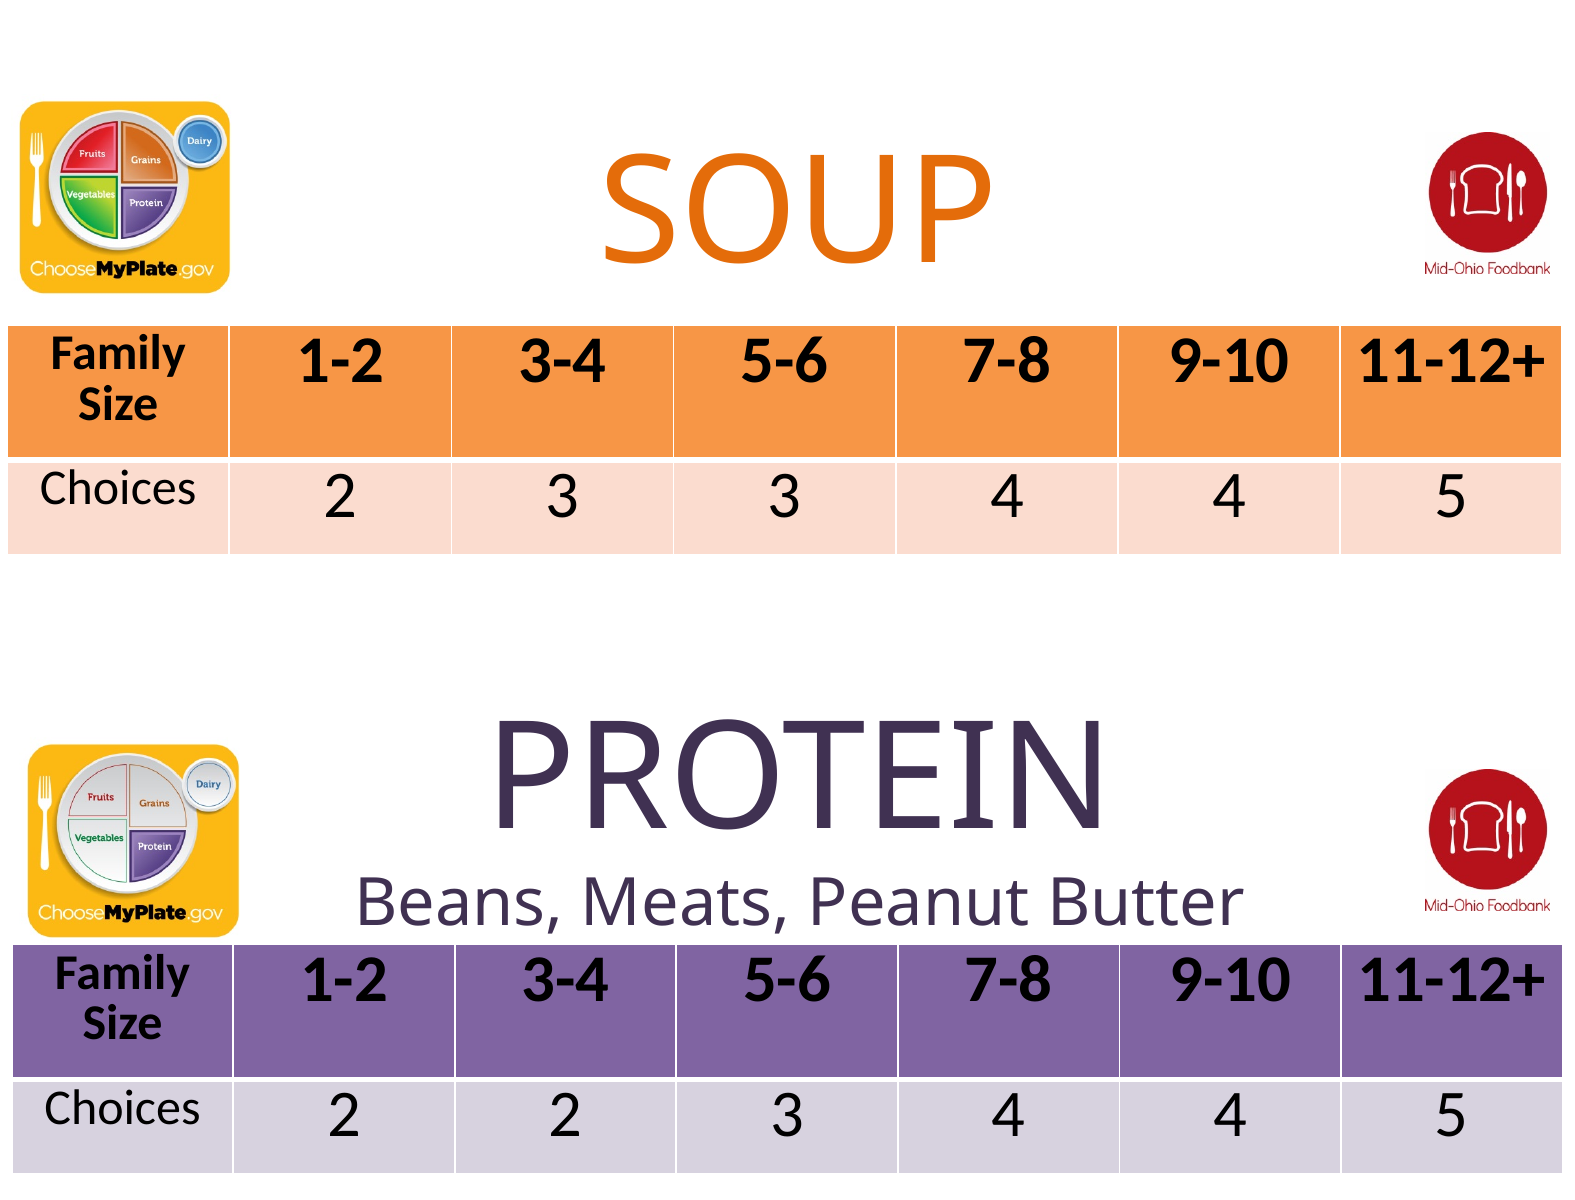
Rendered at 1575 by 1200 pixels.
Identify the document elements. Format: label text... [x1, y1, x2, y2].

table_cell 3 [677, 1082, 897, 1173]
table_cell Choices [13, 1082, 232, 1173]
table_cell 4 [897, 463, 1117, 554]
table_cell 2 [456, 1082, 675, 1173]
table_cell 5 [1341, 463, 1561, 554]
table_header 3-4 [452, 326, 673, 457]
picture [19, 737, 247, 944]
table_header 7-8 [899, 945, 1119, 1077]
table_cell 4 [899, 1082, 1119, 1173]
text_box SOUP [279, 105, 1318, 300]
table_cell 4 [1119, 463, 1339, 554]
table_header 5-6 [677, 945, 897, 1077]
table_header Family Size [8, 326, 228, 457]
table_header 9-10 [1120, 945, 1340, 1077]
table_cell 2 [234, 1082, 454, 1173]
table_header 5-6 [674, 326, 895, 457]
text_box PROTEIN Beans, Meats, Peanut Butter [262, 671, 1338, 943]
table_cell Choices [8, 463, 228, 554]
table_header 9-10 [1119, 326, 1339, 457]
table_header 1-2 [234, 945, 454, 1077]
picture [11, 94, 238, 301]
table_cell 2 [230, 463, 451, 554]
table_header Family Size [13, 945, 232, 1077]
table_header 1-2 [230, 326, 451, 457]
table_cell 5 [1342, 1082, 1562, 1173]
table_cell 3 [674, 463, 895, 554]
table_header 3-4 [456, 945, 675, 1077]
table_cell 4 [1120, 1082, 1340, 1173]
table_cell 3 [452, 463, 673, 554]
table_header 7-8 [897, 326, 1117, 457]
table_header 11-12+ [1342, 945, 1562, 1077]
picture [1425, 132, 1551, 274]
table_header 11-12+ [1341, 326, 1561, 457]
picture [1425, 769, 1551, 912]
